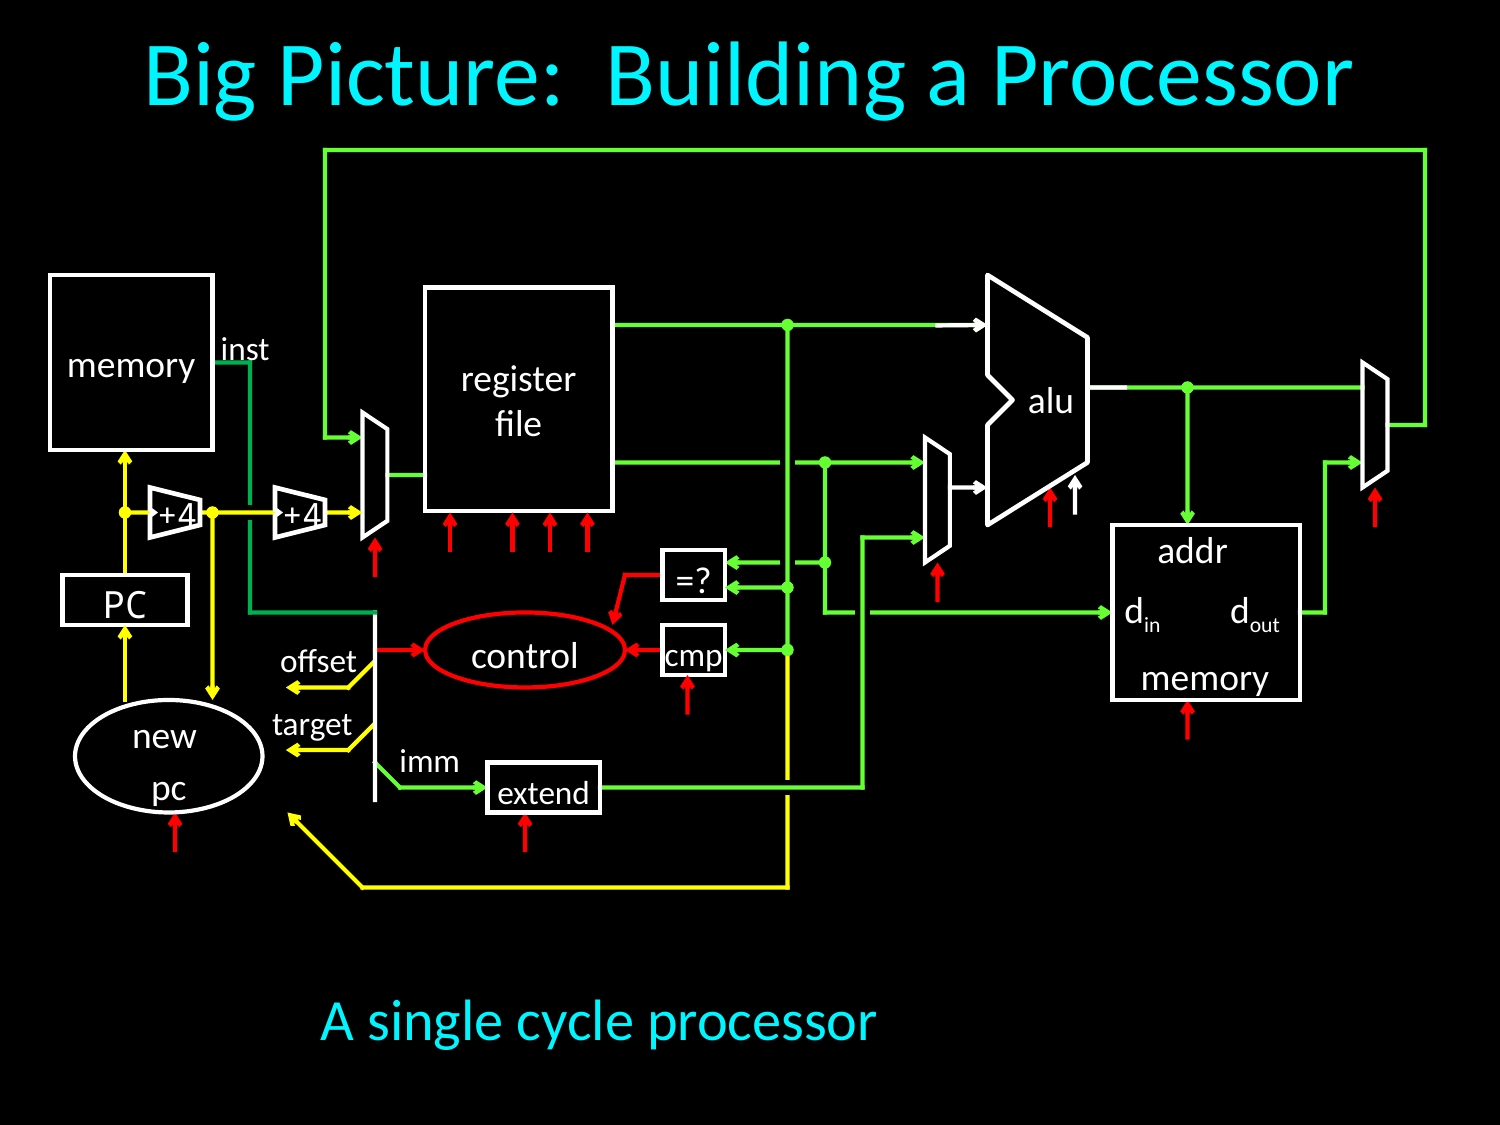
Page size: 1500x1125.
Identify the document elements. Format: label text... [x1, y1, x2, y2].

title Big Picture: Building a Processor [37, 24, 1463, 113]
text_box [49, 149, 1426, 888]
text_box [937, 274, 1126, 526]
text_box A single cycle processor [305, 975, 894, 1060]
